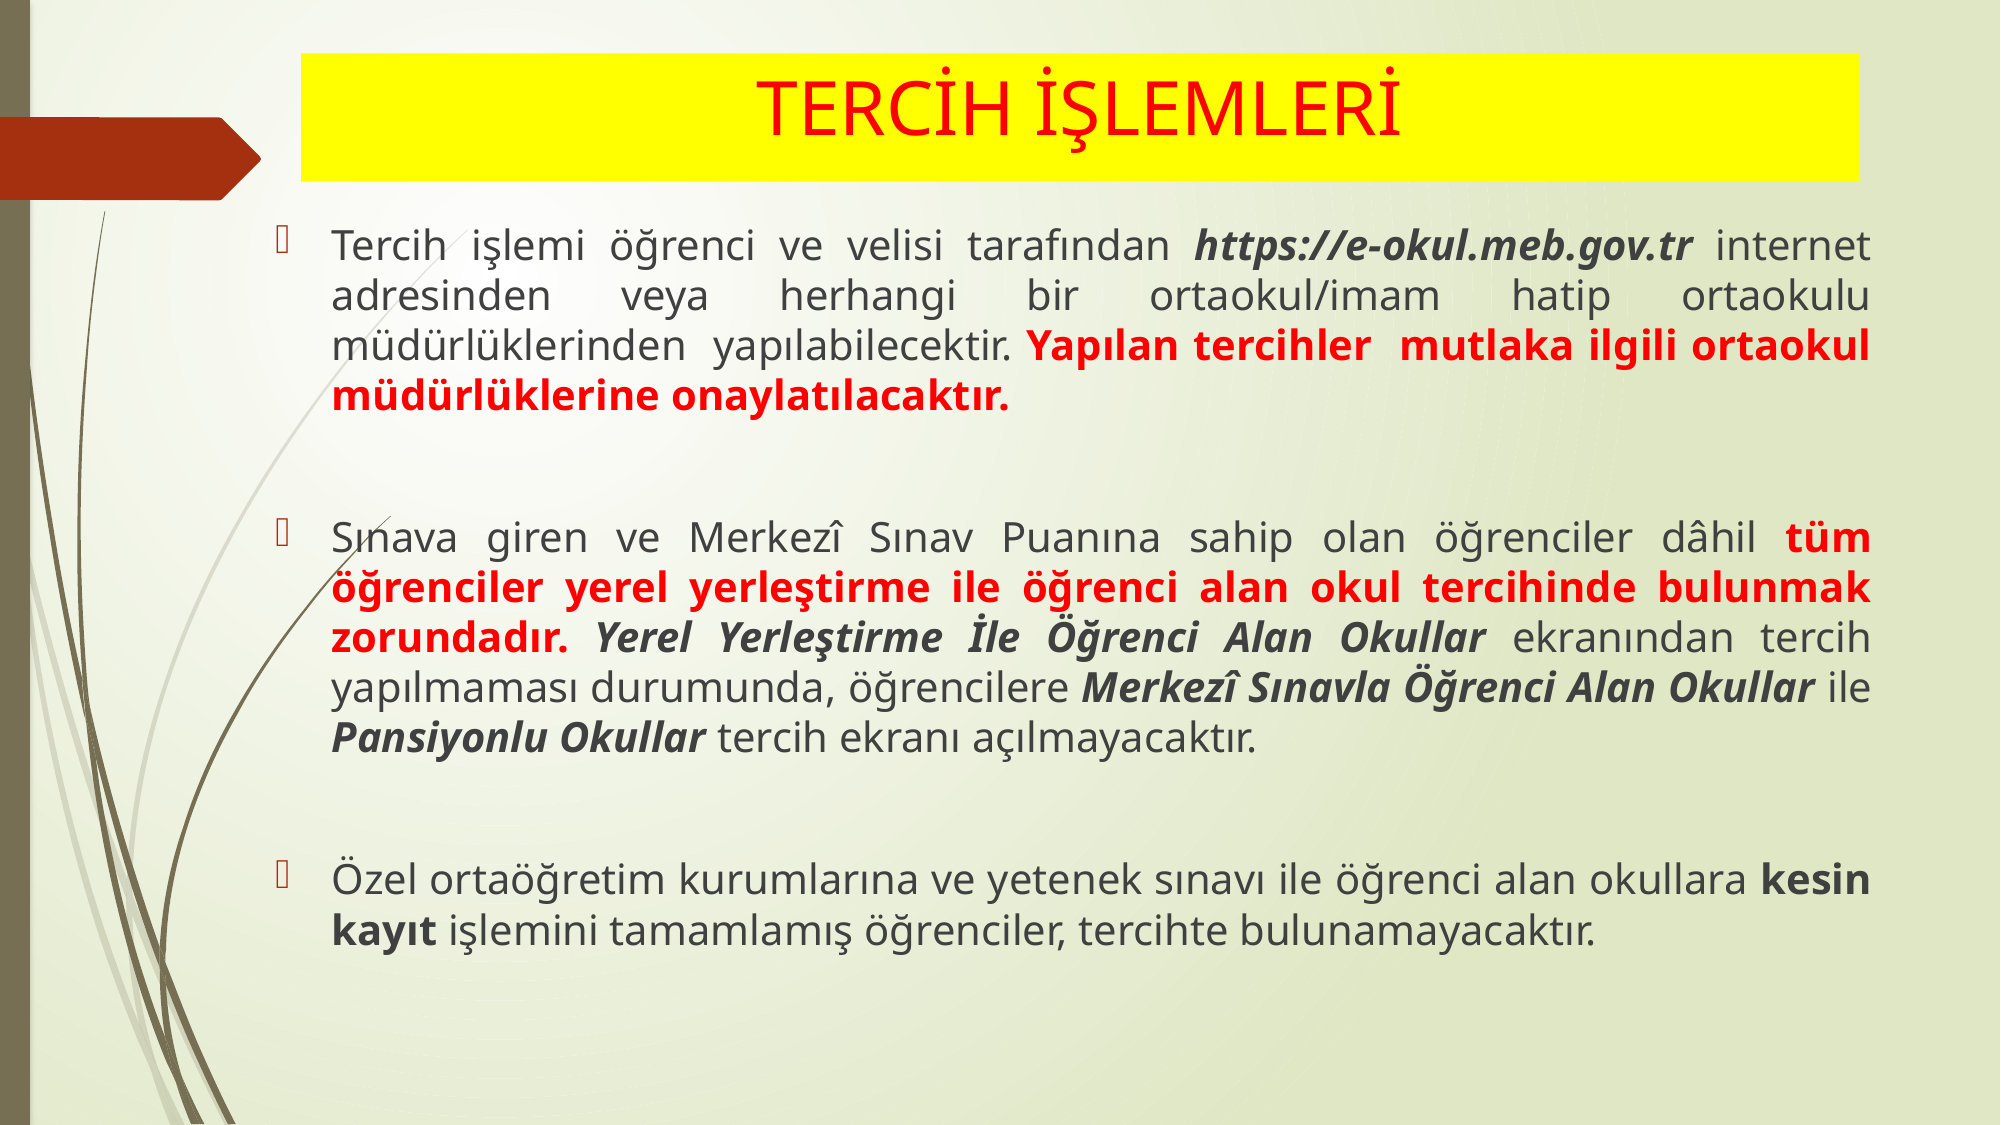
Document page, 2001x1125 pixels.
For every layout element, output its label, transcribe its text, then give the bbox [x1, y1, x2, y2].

title TERCİH İŞLEMLERİ [301, 53, 1859, 182]
list Tercih işlemi öğrenci ve velisi tarafından https://e-okul.meb.gov.tr internet adresinden veya herhangi bir ortaokul/imam hatip ortaokulu müdürlüklerinden yapılabilecektir. Yapılan tercihler mutlaka ilgili ortaokul müdürlüklerine onaylatılacaktır. Sınava giren ve Merkezî Sınav Puanına sahip olan öğrenciler dâhil tüm öğrenciler yerel yerleştirme ile öğrenci alan okul tercihinde bulunmak zorundadır. Yerel Yerleştirme İle Öğrenci Alan Okullar ekranından tercih yapılmaması durumunda, öğrencilere Merkezî Sınavla Öğrenci Alan Okullar ile Pansiyonlu Okullar tercih ekranı açılmayacaktır. Özel ortaöğretim kurumlarına ve yetenek sınavı ile öğrenci alan okullara kesin kayıt işlemini tamamlamış öğrenciler, tercihte bulunamayacaktır. [260, 211, 1888, 1004]
